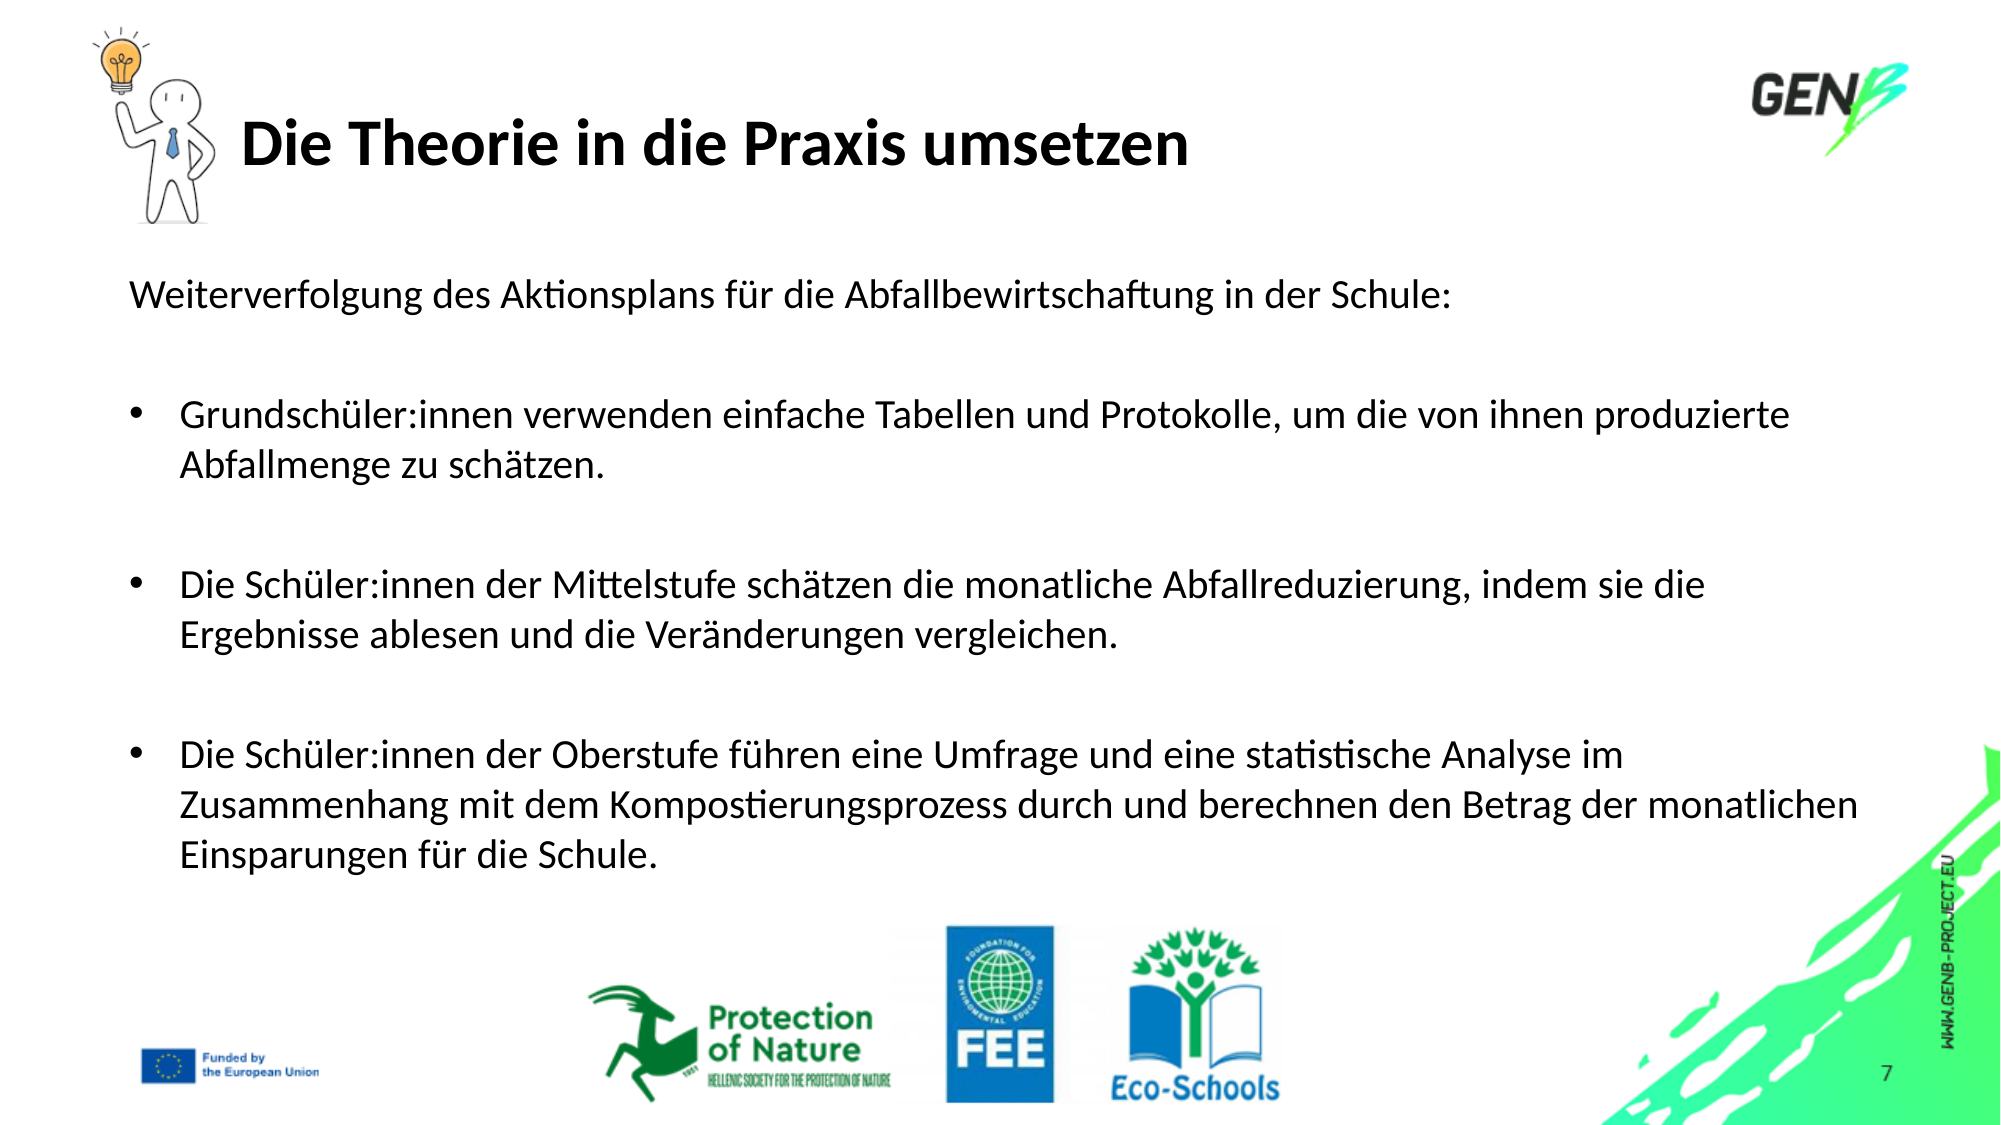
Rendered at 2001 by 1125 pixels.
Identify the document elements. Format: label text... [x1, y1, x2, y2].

picture [0, 0, 2001, 1125]
list Weiterverfolgung des Aktionsplans für die Abfallbewirtschaftung in der Schule: Grundschüler:innen verwenden einfache Tabellen und Protokolle, um die von ihnen produzierte Abfallmenge zu schätzen. Die Schüler:innen der Mittelstufe schätzen die monatliche Abfallreduzierung, indem sie die Ergebnisse ablesen und die Veränderungen vergleichen. Die Schüler:innen der Oberstufe führen eine Umfrage und eine statistische Analyse im Zusammenhang mit dem Kompostierungsprozess durch und berechnen den Betrag der monatlichen Einsparungen für die Schule. [114, 259, 1912, 885]
text_box Die Theorie in die Praxis umsetzen​ [226, 45, 1900, 233]
